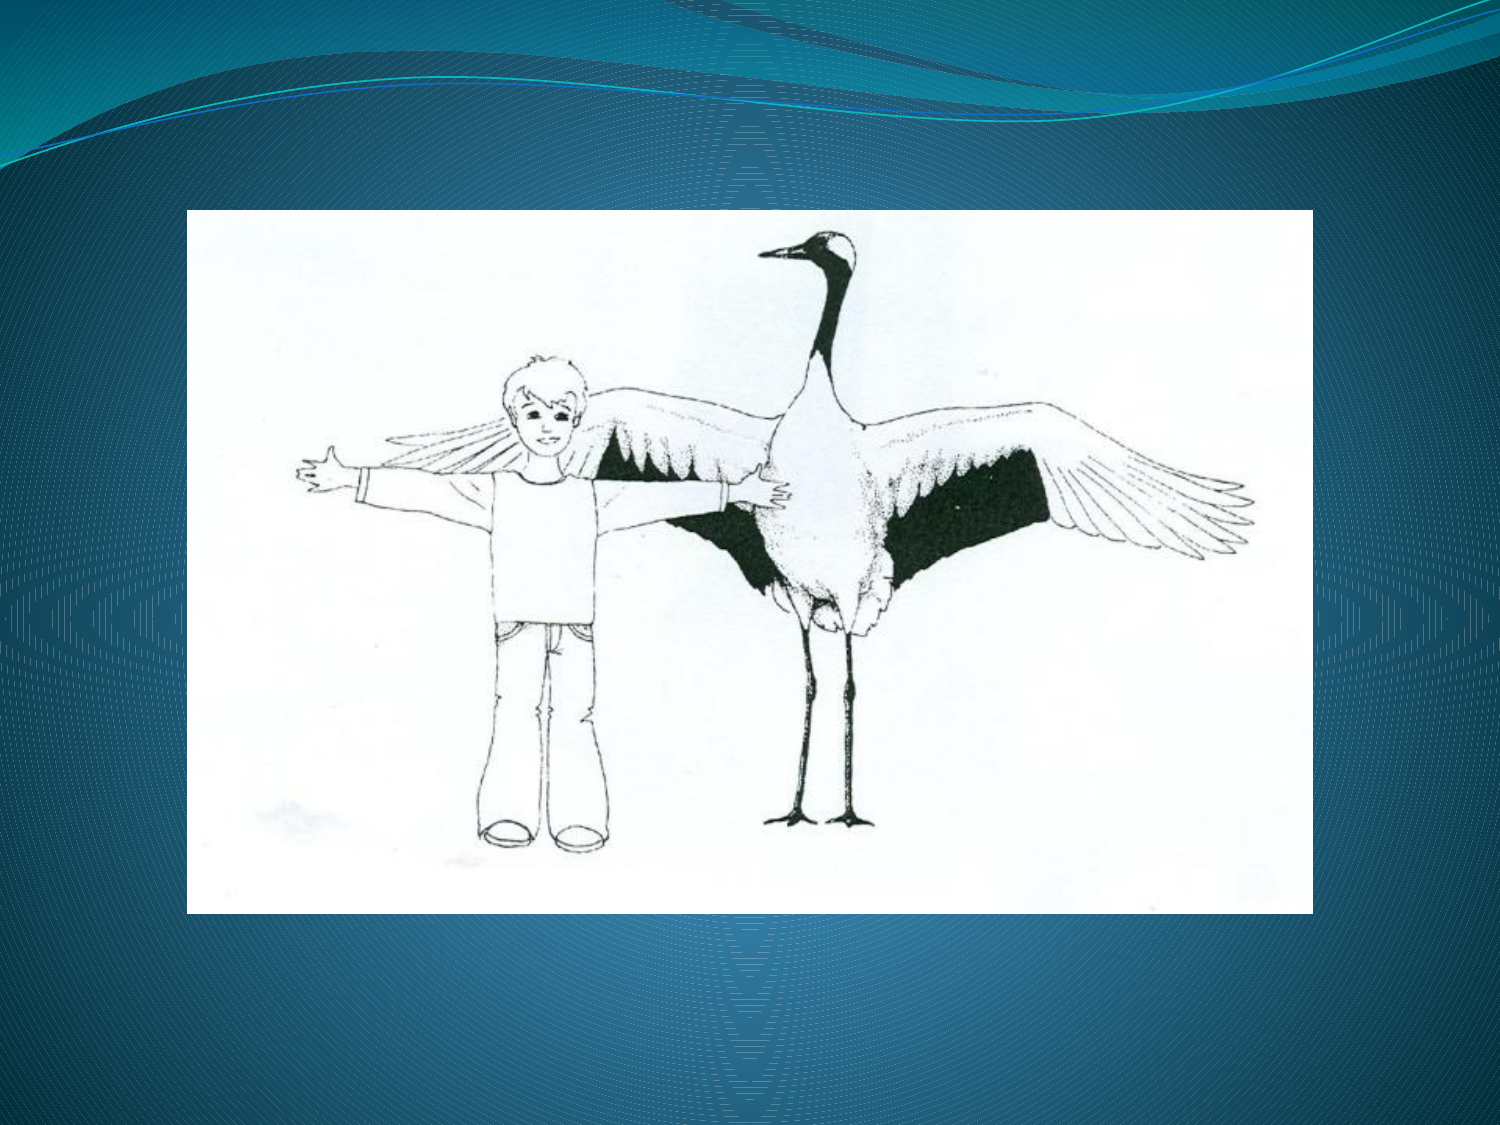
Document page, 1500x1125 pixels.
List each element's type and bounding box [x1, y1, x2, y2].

picture [187, 210, 1313, 915]
